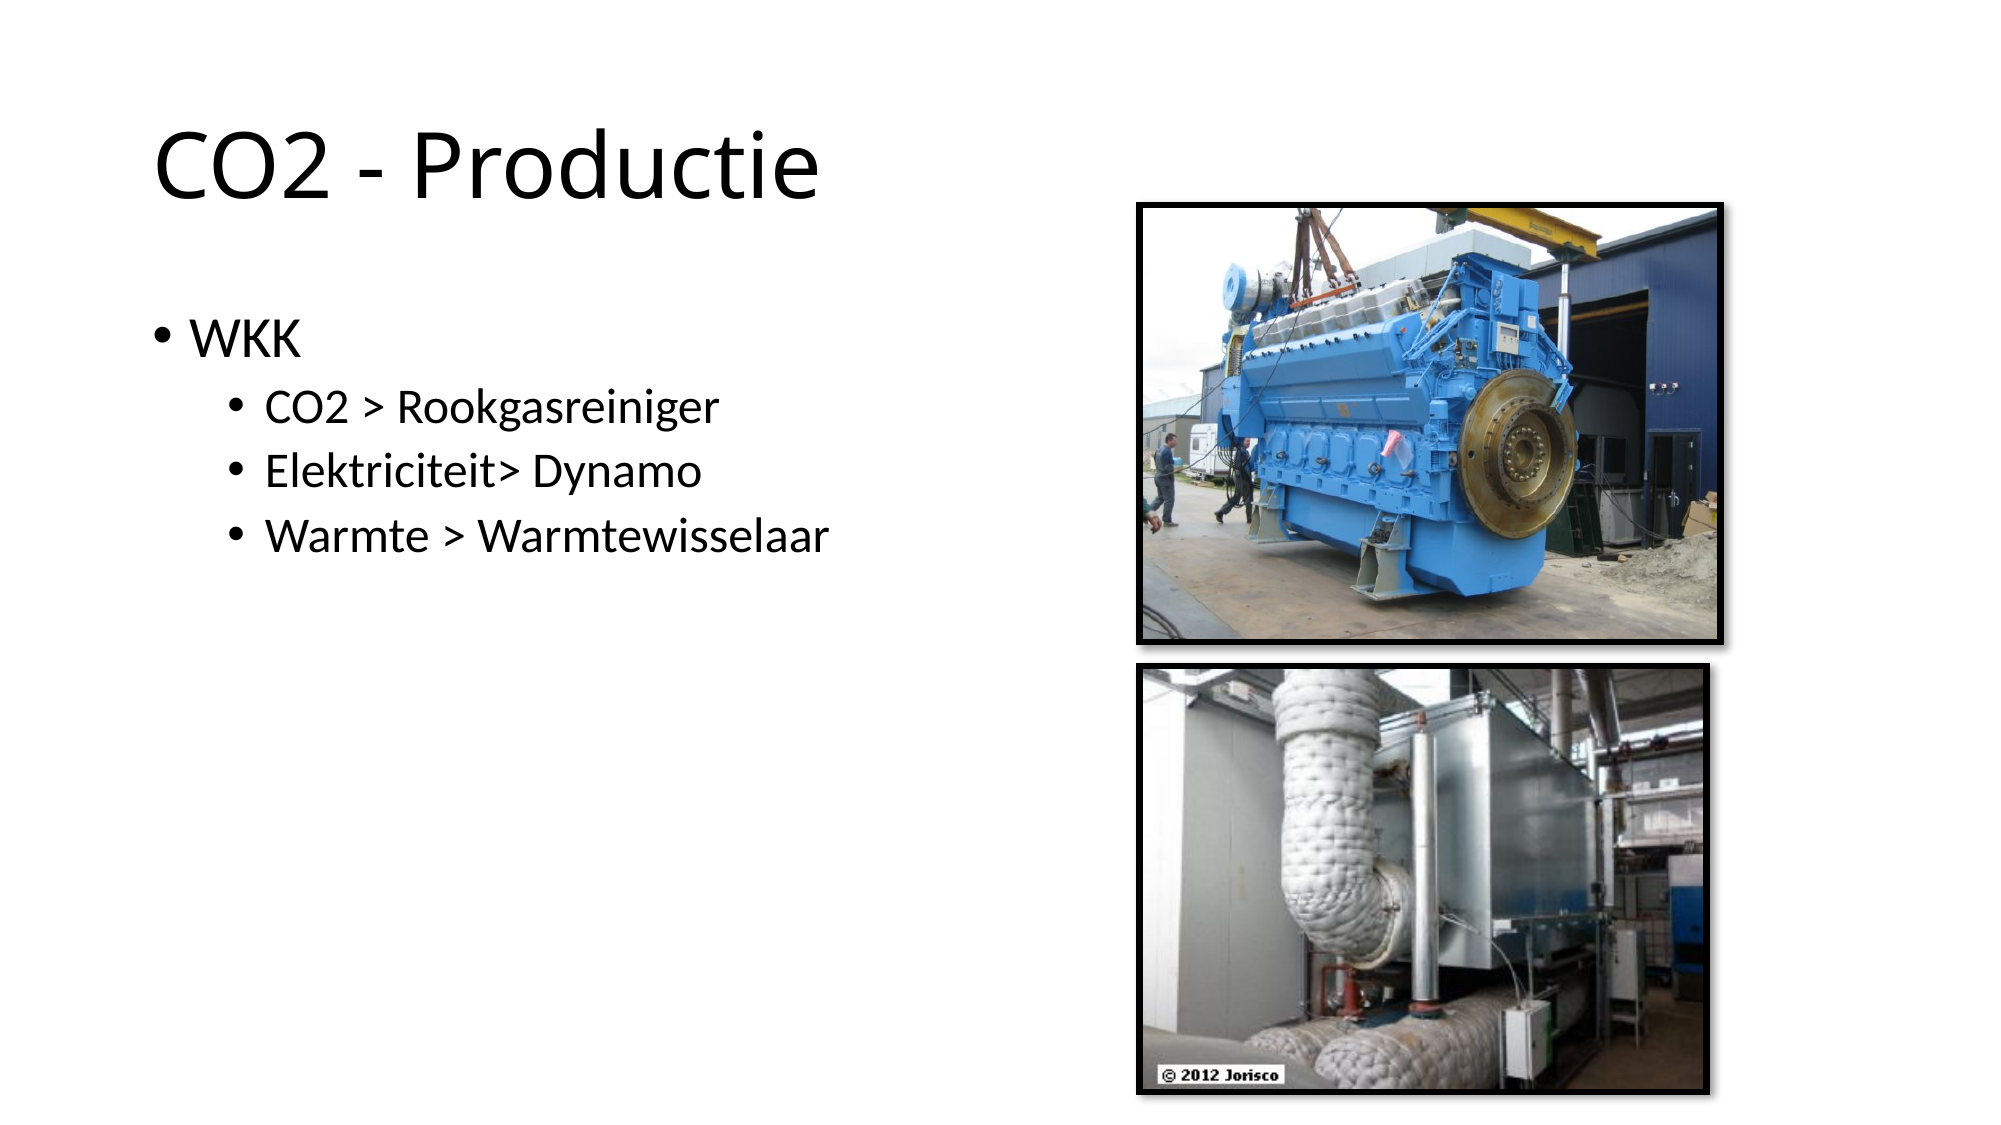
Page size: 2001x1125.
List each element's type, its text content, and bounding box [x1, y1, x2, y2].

picture [1142, 208, 1718, 640]
picture [1142, 668, 1704, 1089]
title CO2 - Productie [137, 59, 1863, 278]
list WKK CO2 > Rookgasreiniger Elektriciteit> Dynamo Warmte > Warmtewisselaar [137, 299, 1863, 1014]
